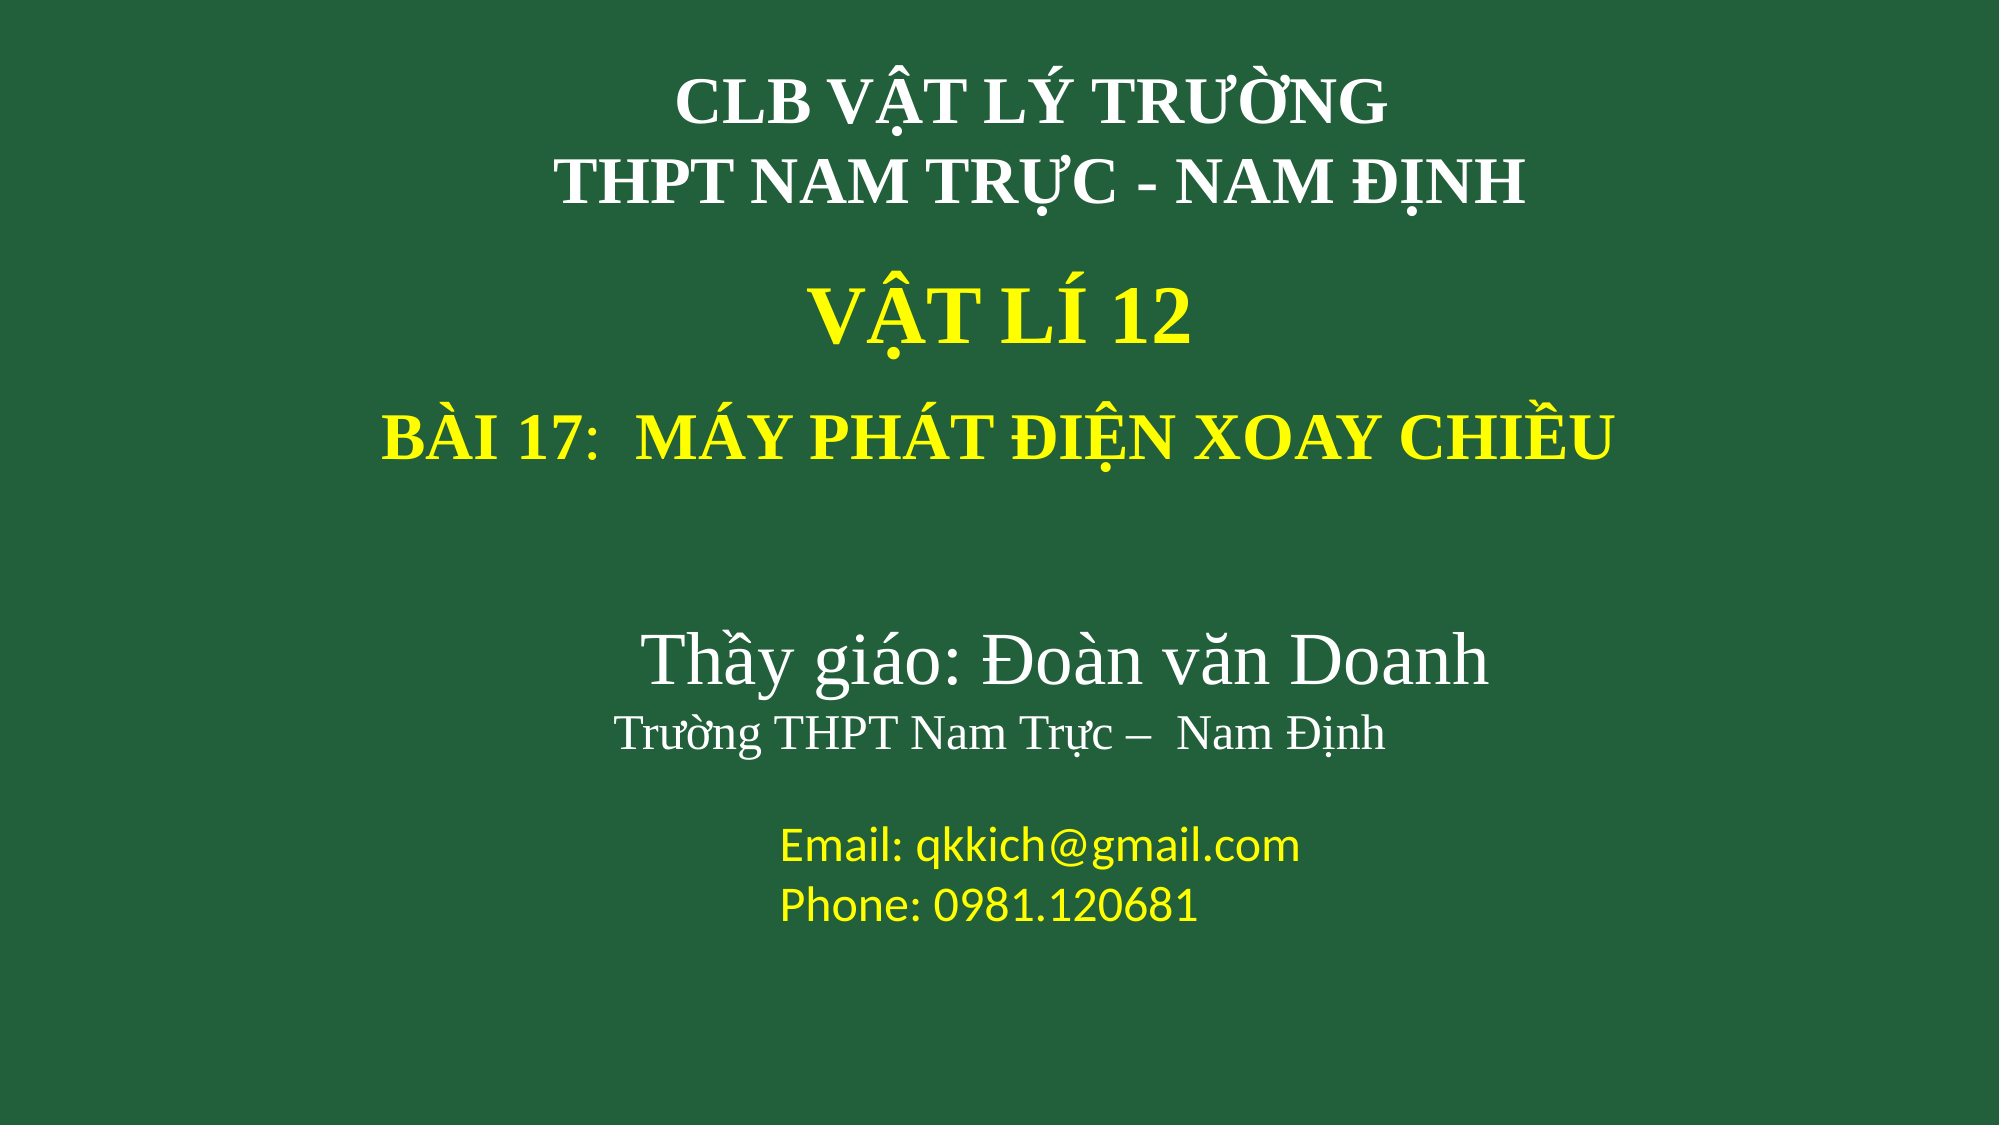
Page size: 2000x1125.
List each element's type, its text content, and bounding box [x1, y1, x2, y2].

text_box CLB VẬT LÝ TRƯỜNG THPT NAM TRỰC - NAM ĐỊNH [512, 49, 1569, 225]
text_box Email: qkkich@gmail.com Phone: 0981.120681 [764, 804, 1317, 939]
text_box Thầy giáo: Đoàn văn Doanh Trường THPT Nam Trực – Nam Định [362, 601, 1637, 767]
text_box VẬT LÍ 12 BÀI 17: MÁY PHÁT ĐIỆN XOAY CHIỀU [39, 252, 1961, 580]
